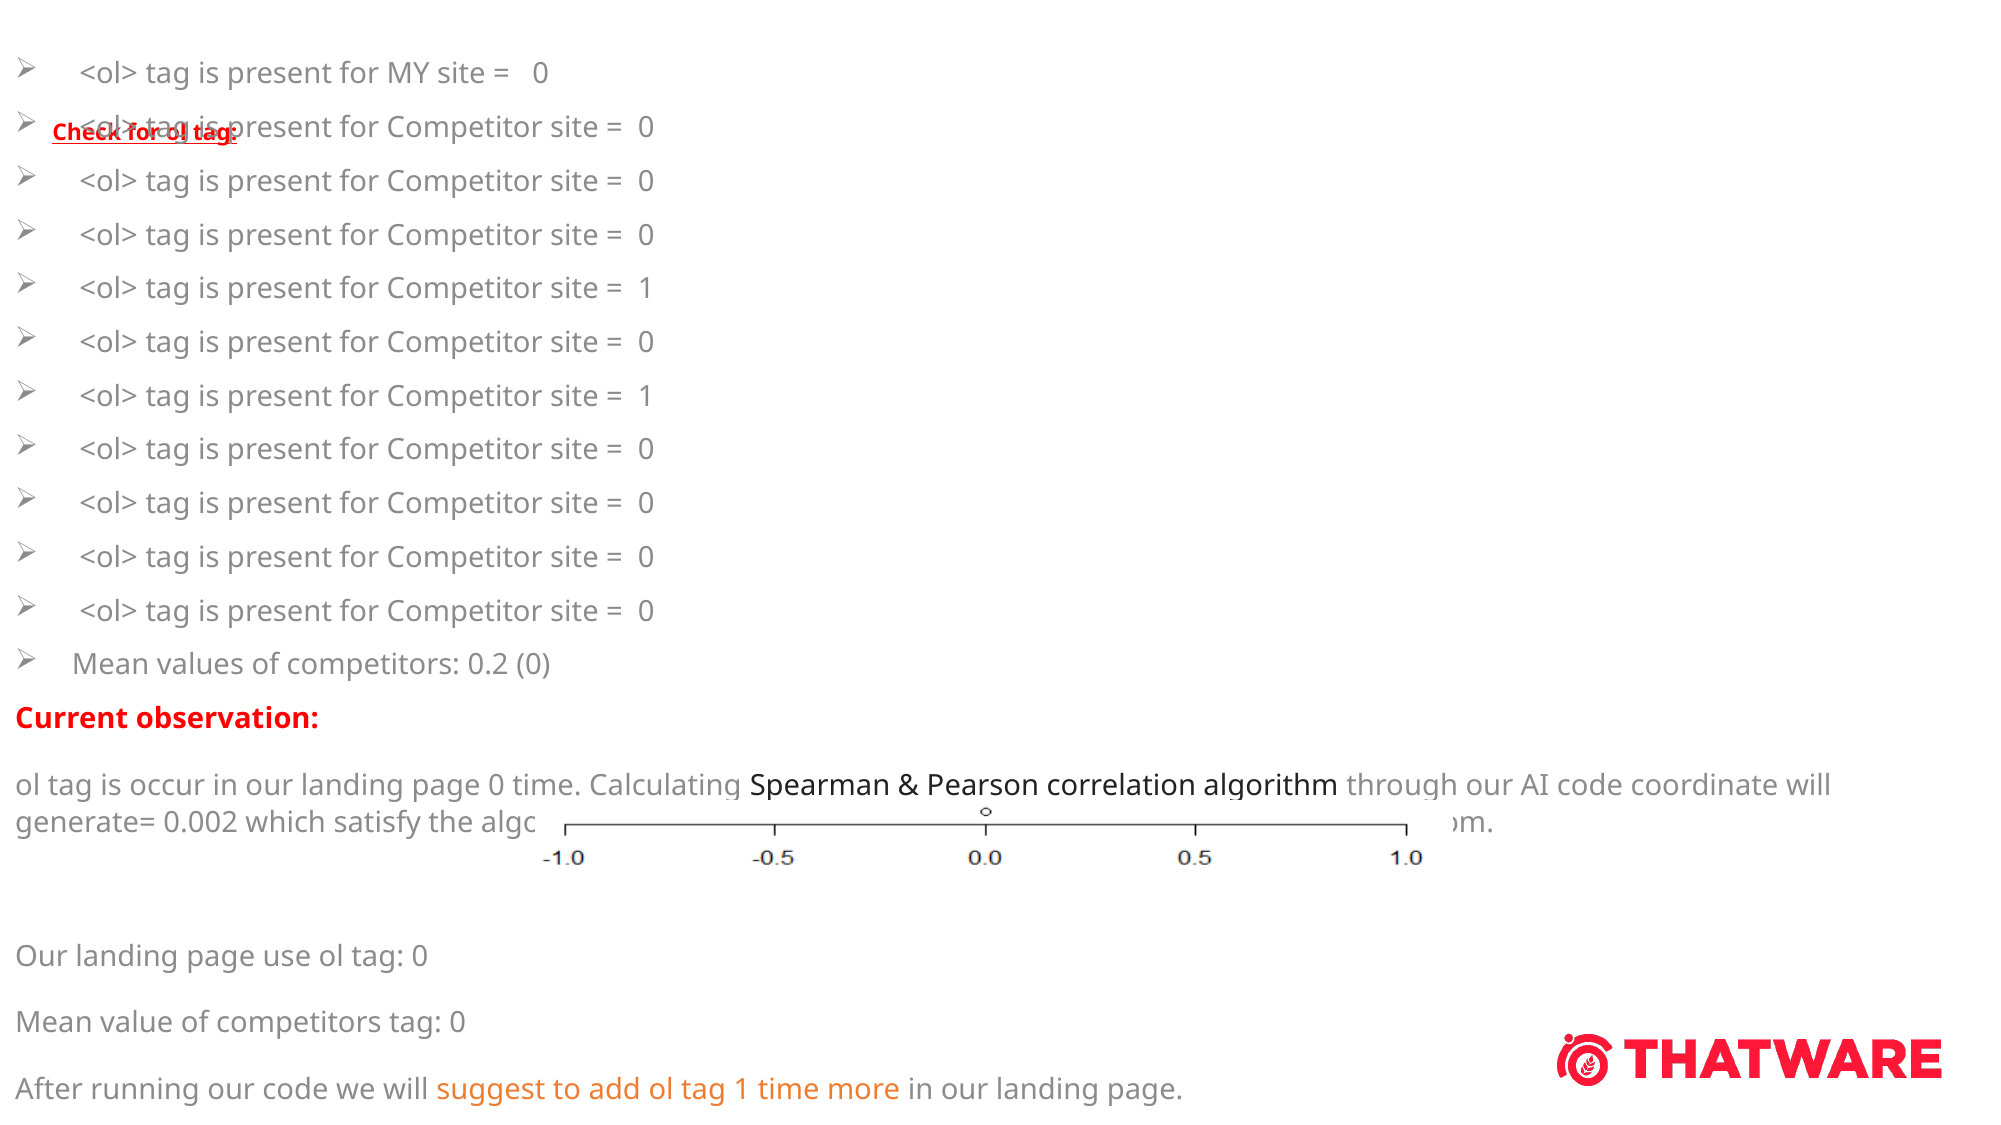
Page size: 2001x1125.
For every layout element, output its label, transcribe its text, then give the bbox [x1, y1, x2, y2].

picture [1557, 1031, 1943, 1087]
list <ol> tag is present for MY site = 0 <ol> tag is present for Competitor site = 0 <ol> tag is present for Competitor site = 0 <ol> tag is present for Competitor site = 0 <ol> tag is present for Competitor site = 1 <ol> tag is present for Competitor site = 0 <ol> tag is present for Competitor site = 1 <ol> tag is present for Competitor site = 0 <ol> tag is present for Competitor site = 0 <ol> tag is present for Competitor site = 0 <ol> tag is present for Competitor site = 0 Mean values of competitors: 0.2 (0) Current observation: ol tag is occur in our landing page 0 time. Calculating Spearman & Pearson correlation algorithm through our AI code coordinate will generate= 0.002 which satisfy the algorithm condition. It is too closer to 0 that means data appears random. Our landing page use ol tag: 0 Mean value of competitors tag: 0 After running our code we will suggest to add ol tag 1 time more in our landing page. [0, 44, 1989, 1125]
picture [535, 800, 1453, 889]
